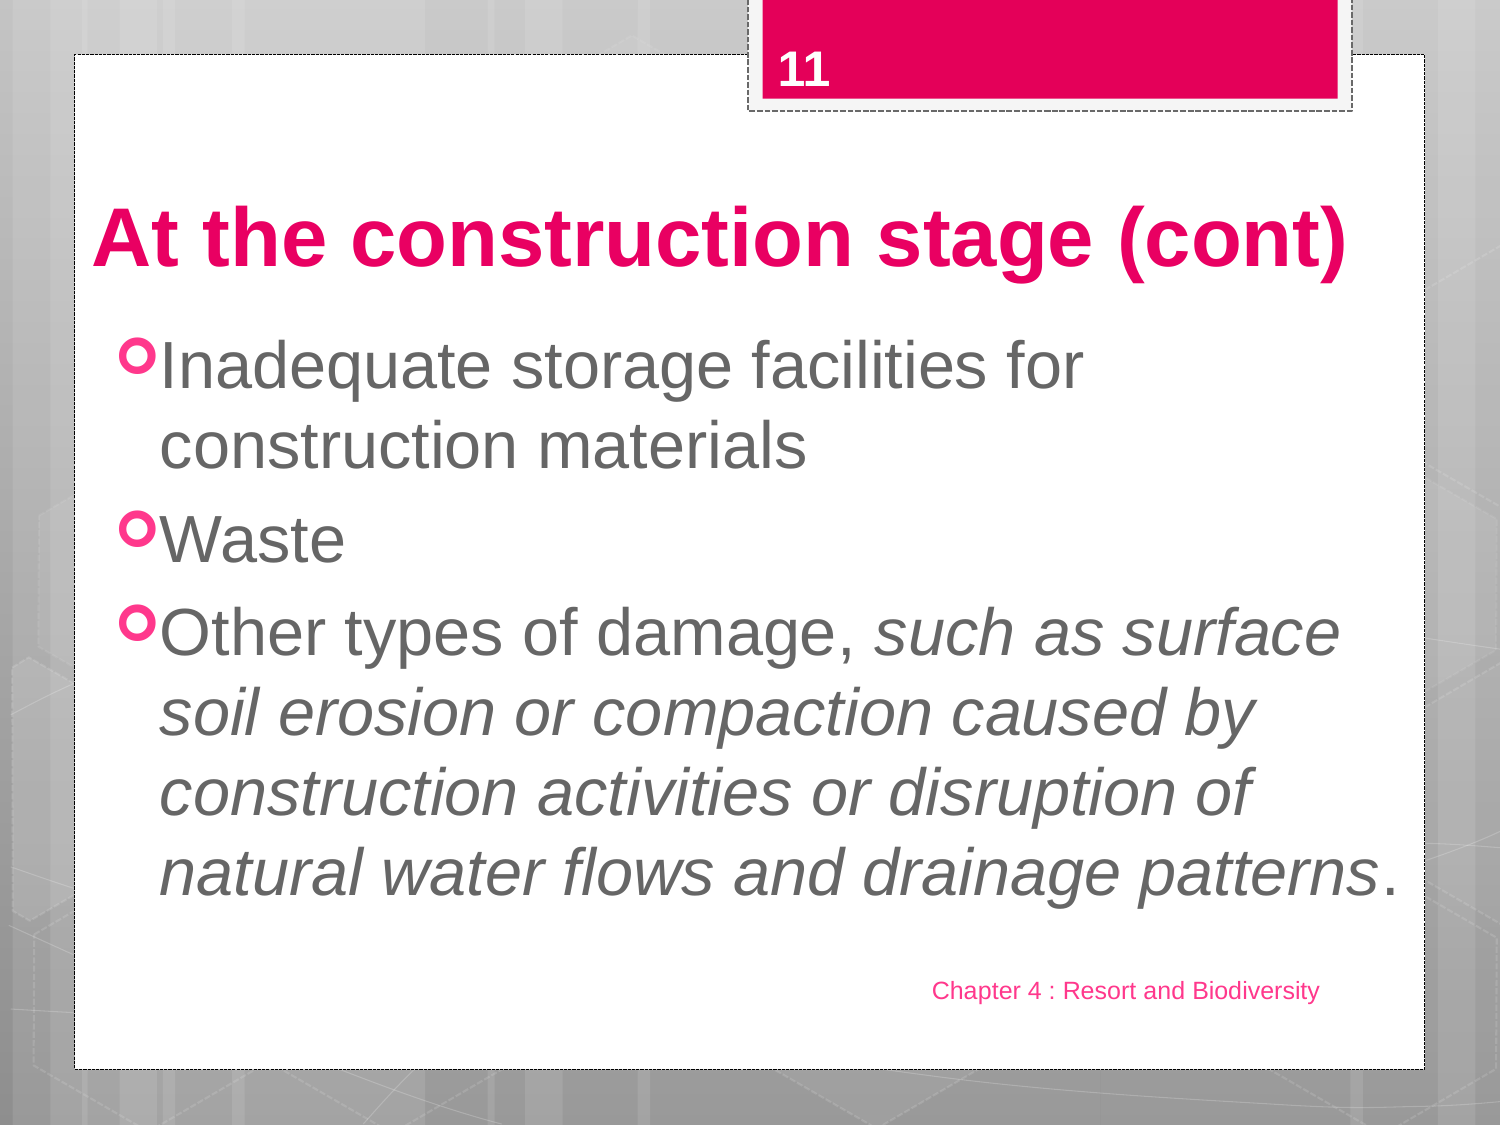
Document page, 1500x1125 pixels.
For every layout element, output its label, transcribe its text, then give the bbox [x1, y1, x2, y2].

list Inadequate storage facilities for construction materials Waste Other types of damage, such as surface soil erosion or compaction caused by construction activities or disruption of natural water flows and drainage patterns. [88, 314, 1424, 1063]
footer Chapter 4 : Resort and Biodiversity [761, 960, 1336, 1020]
slide_number 11 [762, 36, 982, 97]
title At the construction stage (cont) [76, 90, 1424, 291]
